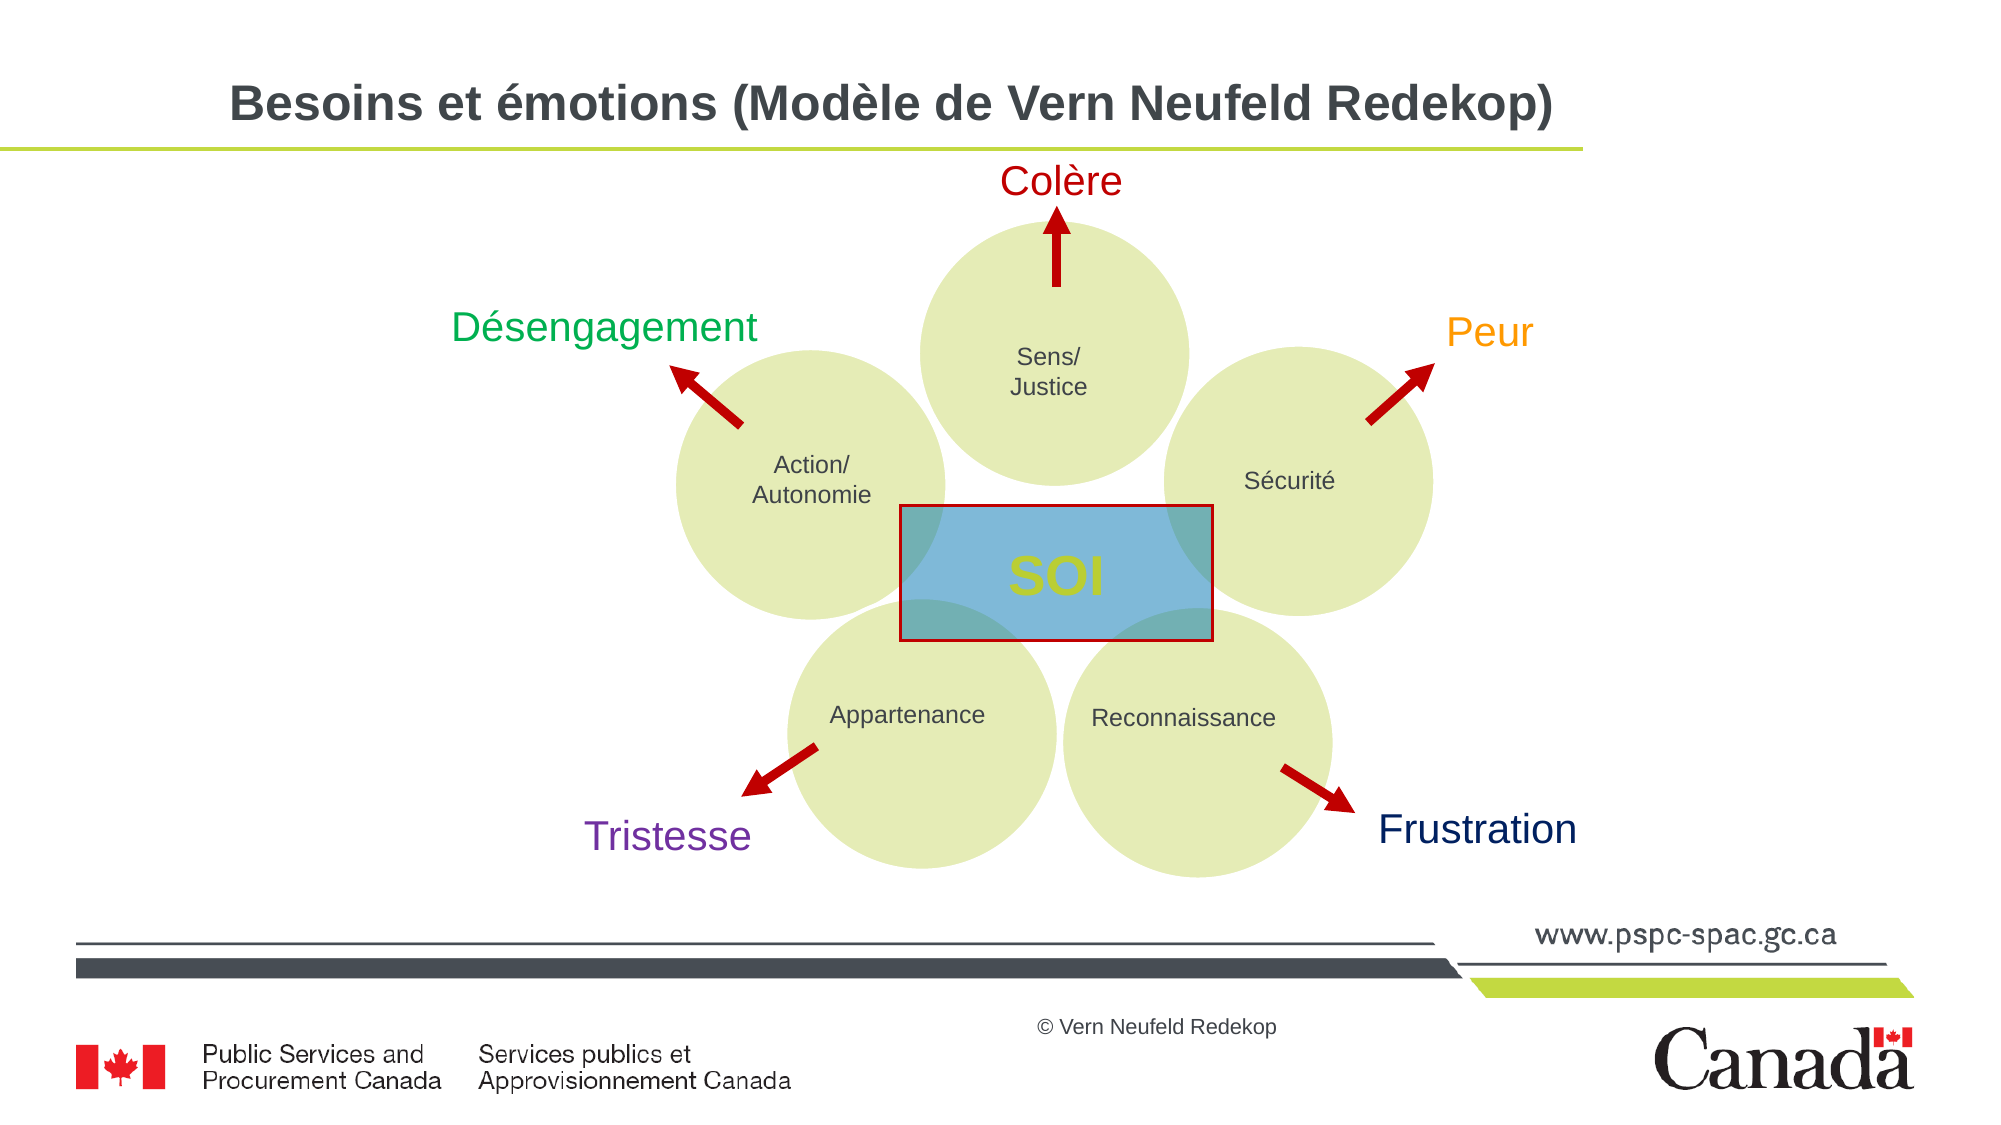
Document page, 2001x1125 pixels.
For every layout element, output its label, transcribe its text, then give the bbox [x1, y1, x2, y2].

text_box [740, 746, 817, 797]
picture [76, 1027, 1915, 1094]
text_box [349, 141, 1609, 924]
picture [76, 927, 1915, 998]
text_box © Vern Neufeld Redekop [1022, 1005, 1651, 1047]
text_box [669, 365, 742, 427]
title Besoins et émotions (Modèle de Vern Neufeld Redekop) [208, 30, 1570, 170]
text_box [1367, 362, 1436, 423]
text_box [1282, 767, 1356, 814]
